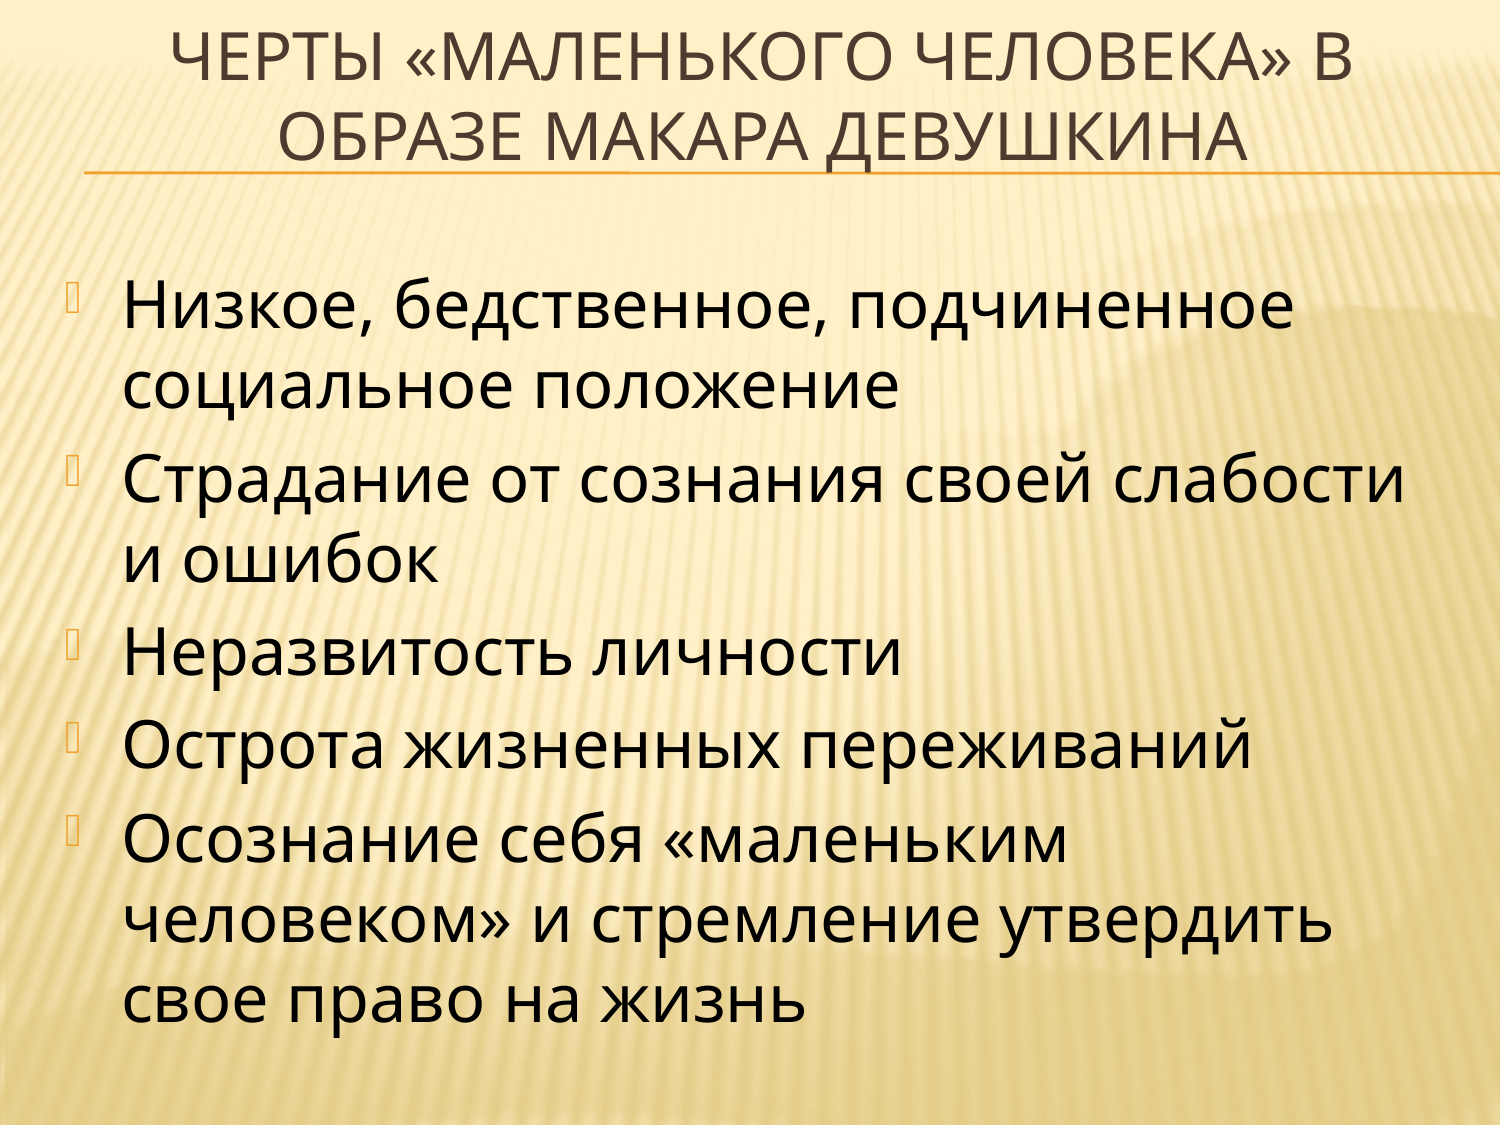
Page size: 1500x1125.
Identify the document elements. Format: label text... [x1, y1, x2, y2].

list Низкое, бедственное, подчиненное социальное положение Страдание от сознания своей слабости и ошибок Неразвитость личности Острота жизненных переживаний Осознание себя «маленьким человеком» и стремление утвердить свое право на жизнь [50, 254, 1475, 998]
title Черты «маленького человека» в образе Макара Девушкина [50, 0, 1475, 188]
